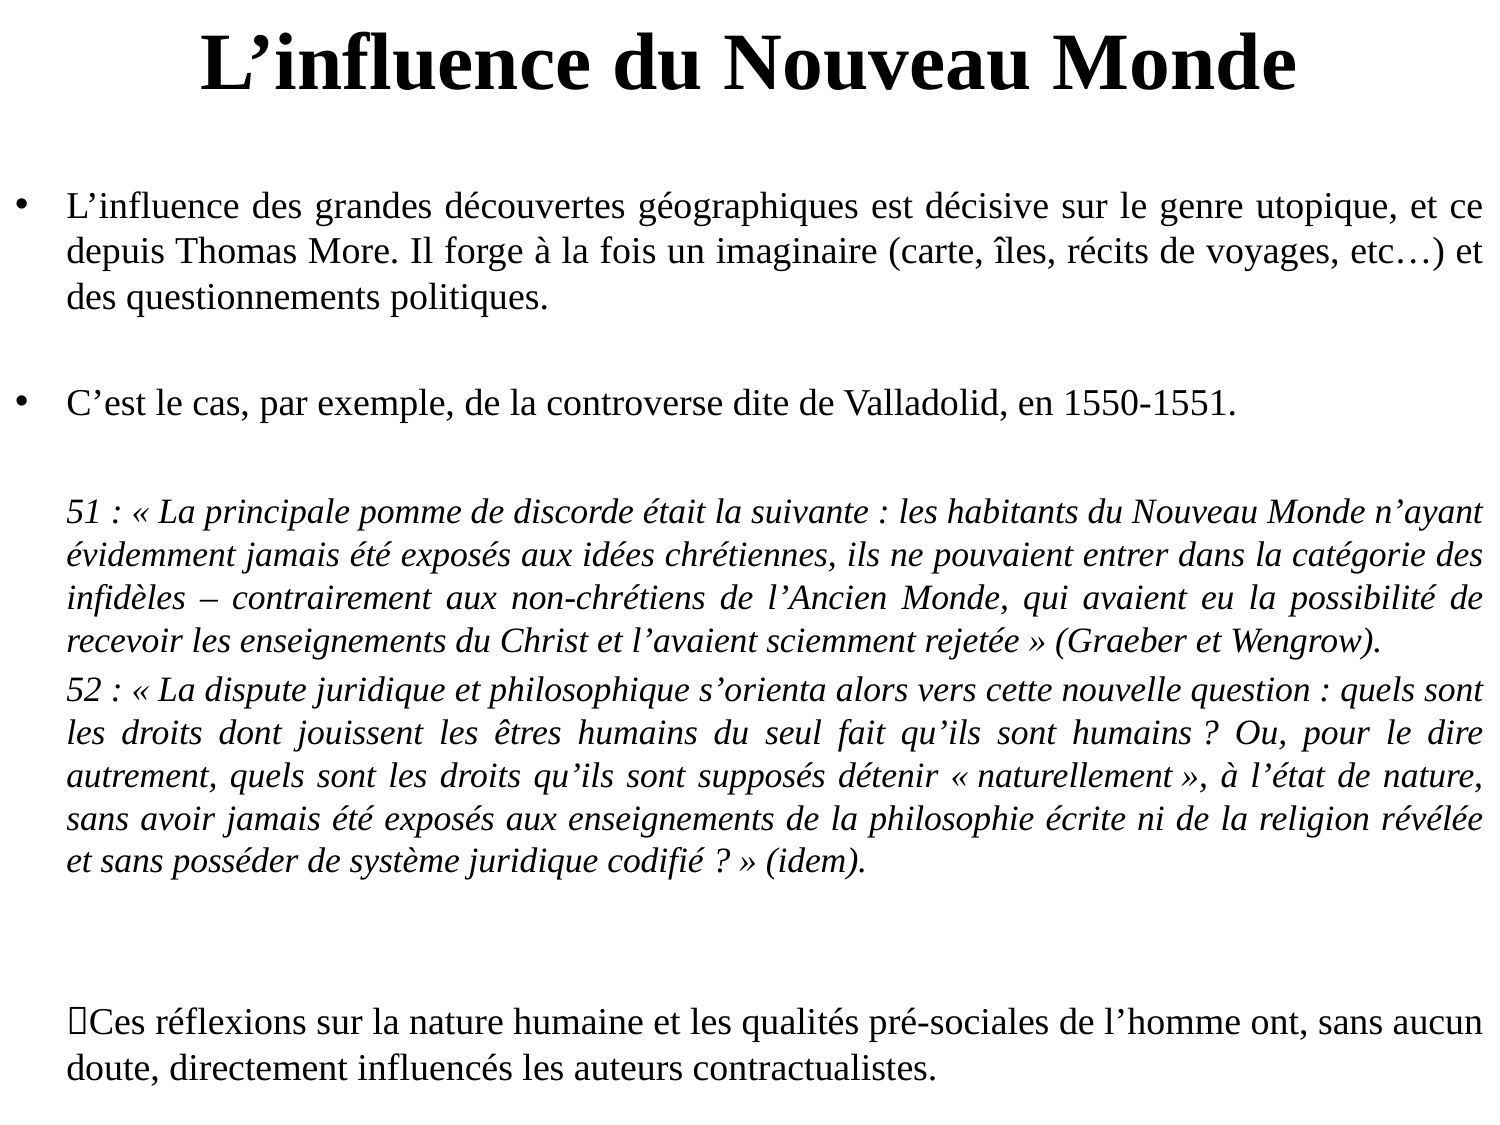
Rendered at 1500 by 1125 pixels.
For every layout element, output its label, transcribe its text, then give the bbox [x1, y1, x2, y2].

list L’influence des grandes découvertes géographiques est décisive sur le genre utopique, et ce depuis Thomas More. Il forge à la fois un imaginaire (carte, îles, récits de voyages, etc…) et des questionnements politiques. C’est le cas, par exemple, de la controverse dite de Valladolid, en 1550-1551. 51 : « La principale pomme de discorde était la suivante : les habitants du Nouveau Monde n’ayant évidemment jamais été exposés aux idées chrétiennes, ils ne pouvaient entrer dans la catégorie des infidèles – contrairement aux non-chrétiens de l’Ancien Monde, qui avaient eu la possibilité de recevoir les enseignements du Christ et l’avaient sciemment rejetée » (Graeber et Wengrow). 52 : « La dispute juridique et philosophique s’orienta alors vers cette nouvelle question : quels sont les droits dont jouissent les êtres humains du seul fait qu’ils sont humains ? Ou, pour le dire autrement, quels sont les droits qu’ils sont supposés détenir « naturellement », à l’état de nature, sans avoir jamais été exposés aux enseignements de la philosophie écrite ni de la religion révélée et sans posséder de système juridique codifié ? » (idem). Ces réflexions sur la nature humaine et les qualités pré-sociales de l’homme ont, sans aucun doute, directement influencés les auteurs contractualistes. [0, 172, 1500, 1125]
title L’influence du Nouveau Monde [0, 0, 1500, 114]
